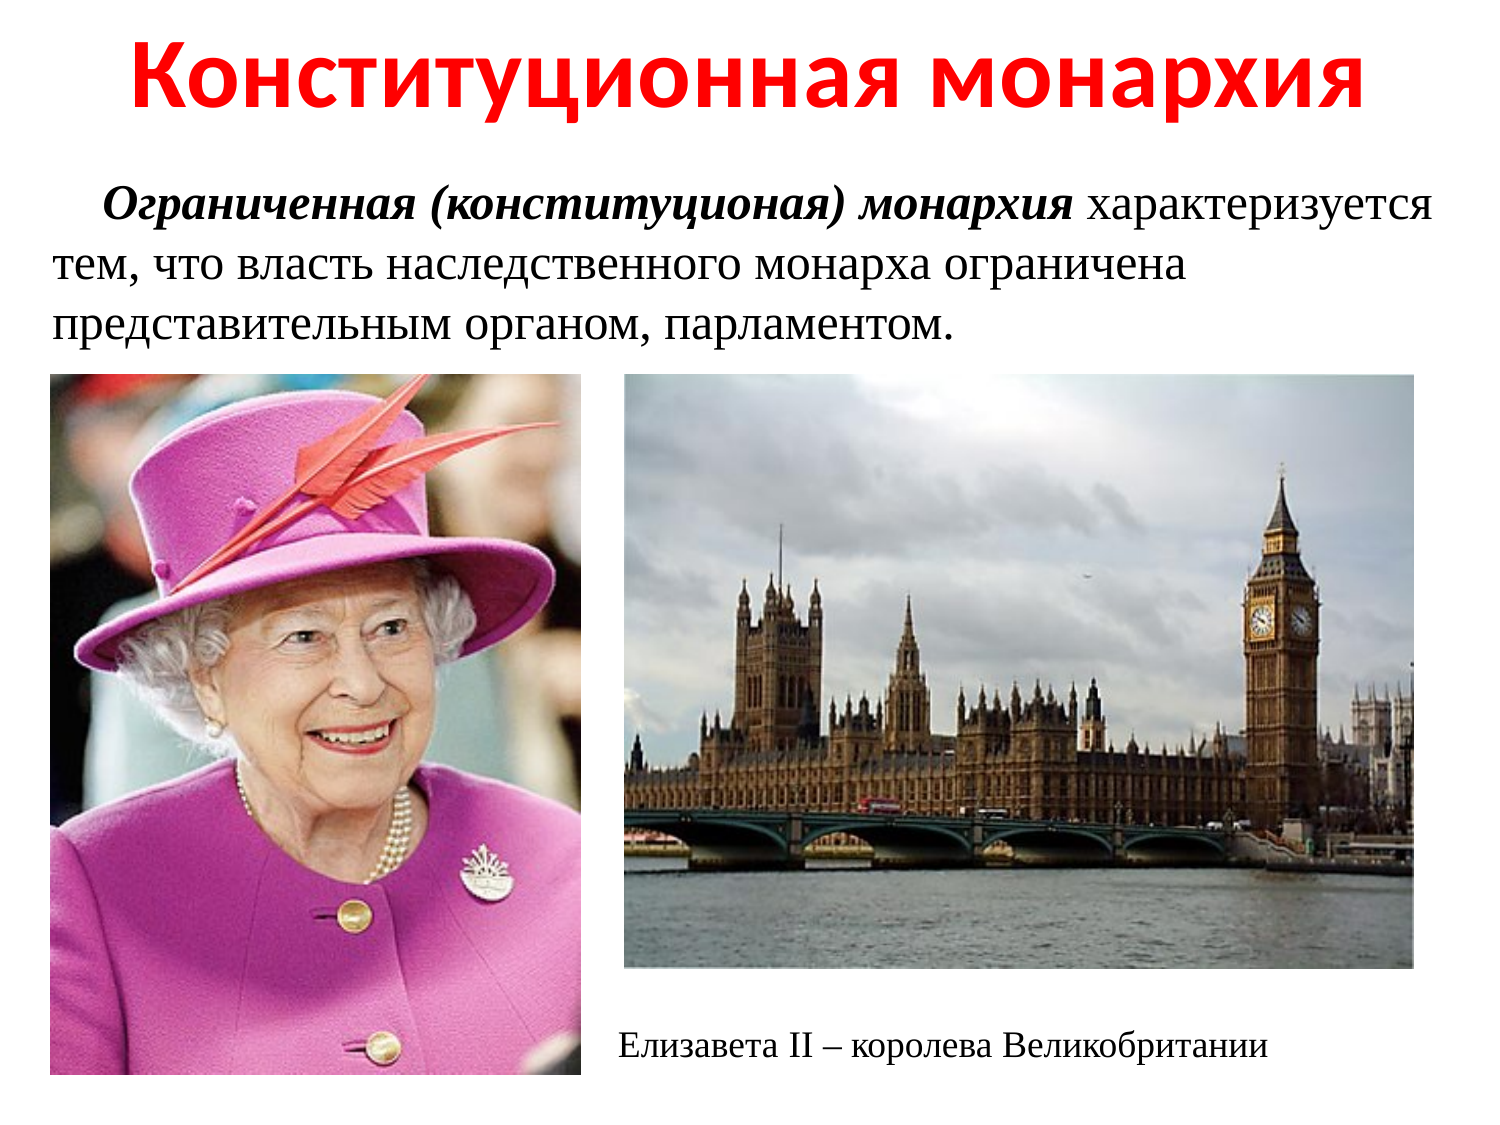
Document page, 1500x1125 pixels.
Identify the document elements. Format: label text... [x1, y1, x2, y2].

picture [49, 374, 581, 1076]
text_box Конституционная монархия [0, 0, 1500, 135]
text_box Ограниченная (конституционая) монархия характеризуется тем, что власть наследственного монарха ограничена представительным органом, парламентом. [37, 162, 1450, 358]
text_box Елизавета II – королева Великобритании [603, 1012, 1284, 1073]
picture [624, 374, 1415, 969]
